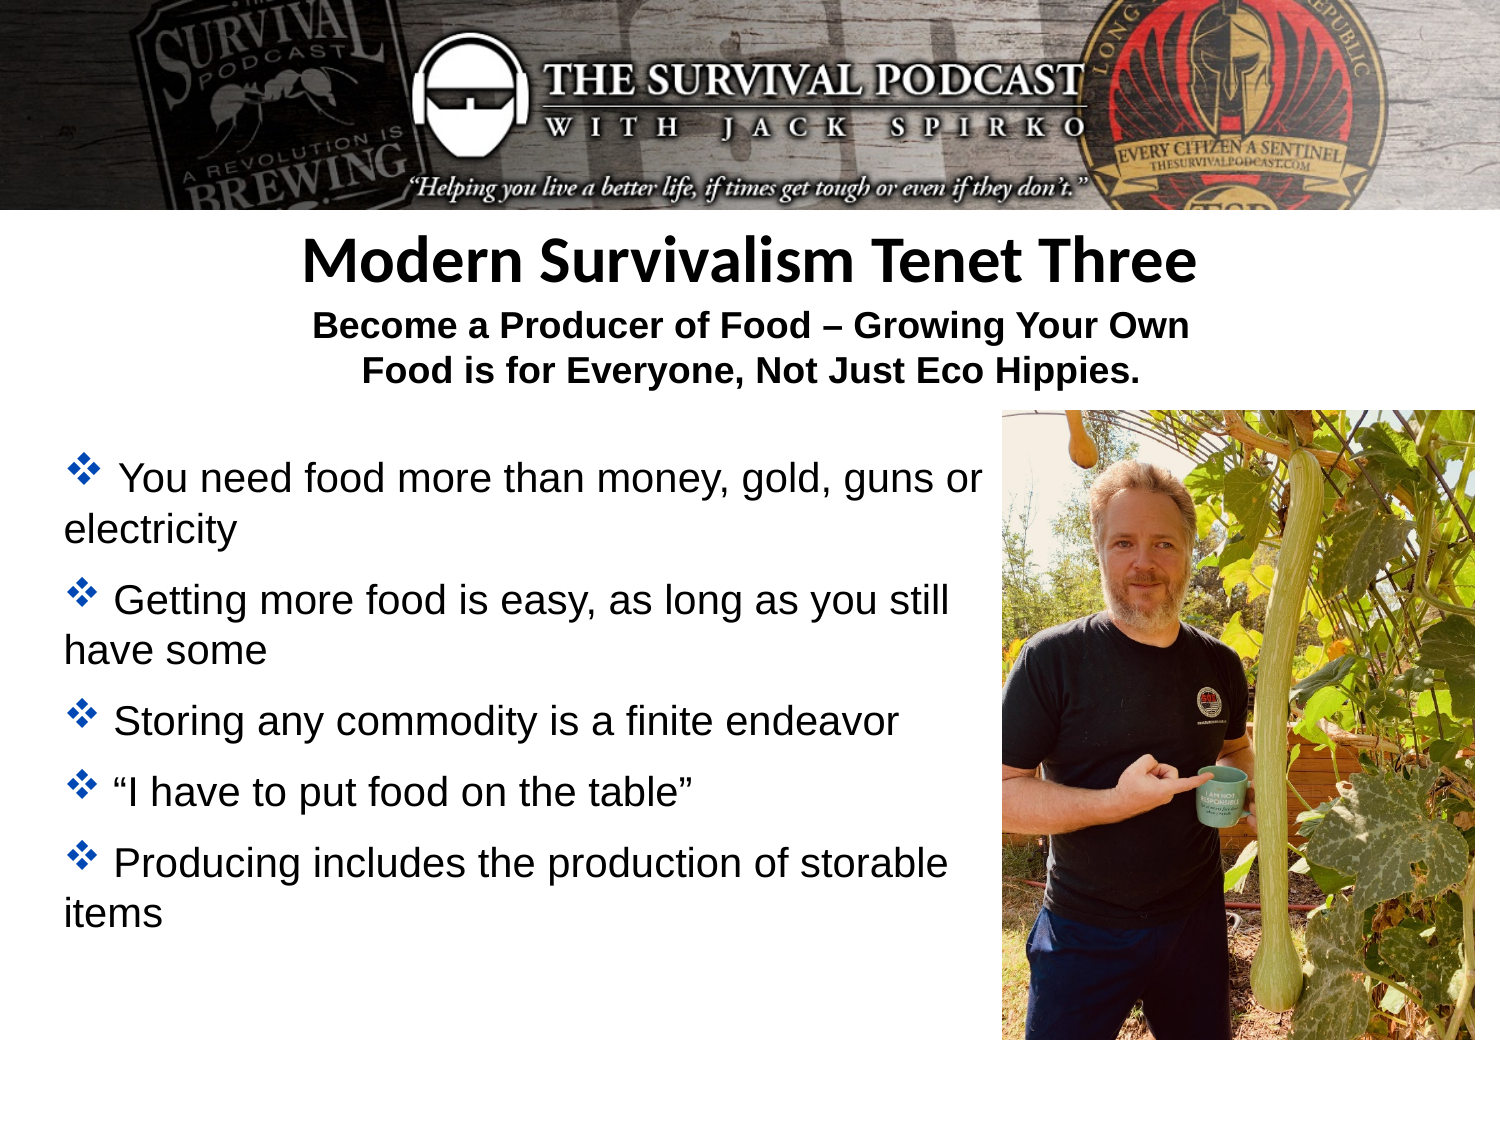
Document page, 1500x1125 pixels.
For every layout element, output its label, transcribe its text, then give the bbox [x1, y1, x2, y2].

title Modern Survivalism Tenet Three [68, 219, 1432, 313]
picture [0, 0, 1500, 211]
text_box Become a Producer of Food – Growing Your Own Food is for Everyone, Not Just Eco Hippies. [262, 293, 1241, 399]
picture [1001, 410, 1475, 1040]
subtitle You need food more than money, gold, guns or electricity Getting more food is easy, as long as you still have some Storing any commodity is a finite endeavor “I have to put food on the table” Producing includes the production of storable items [48, 396, 1025, 1119]
